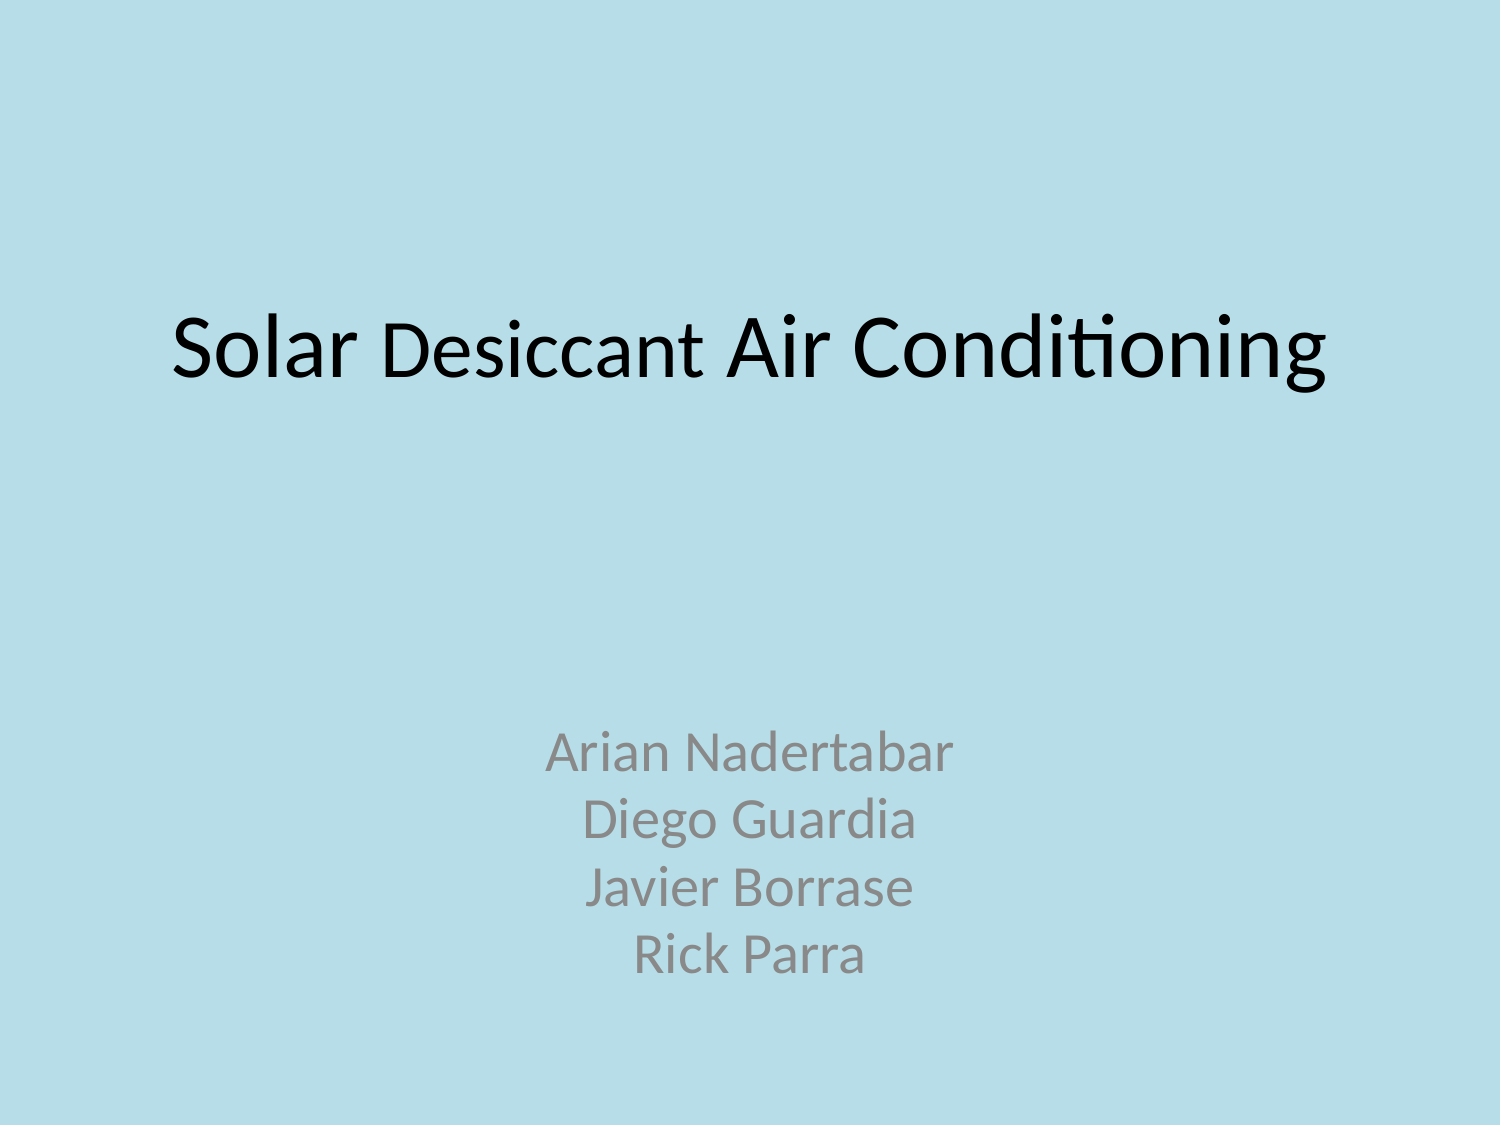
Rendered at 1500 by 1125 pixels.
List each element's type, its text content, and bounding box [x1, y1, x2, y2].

subtitle Arian Nadertabar Diego Guardia Javier Borrase Rick Parra [224, 637, 1276, 1001]
title Solar Desiccant Air Conditioning [112, 274, 1388, 517]
